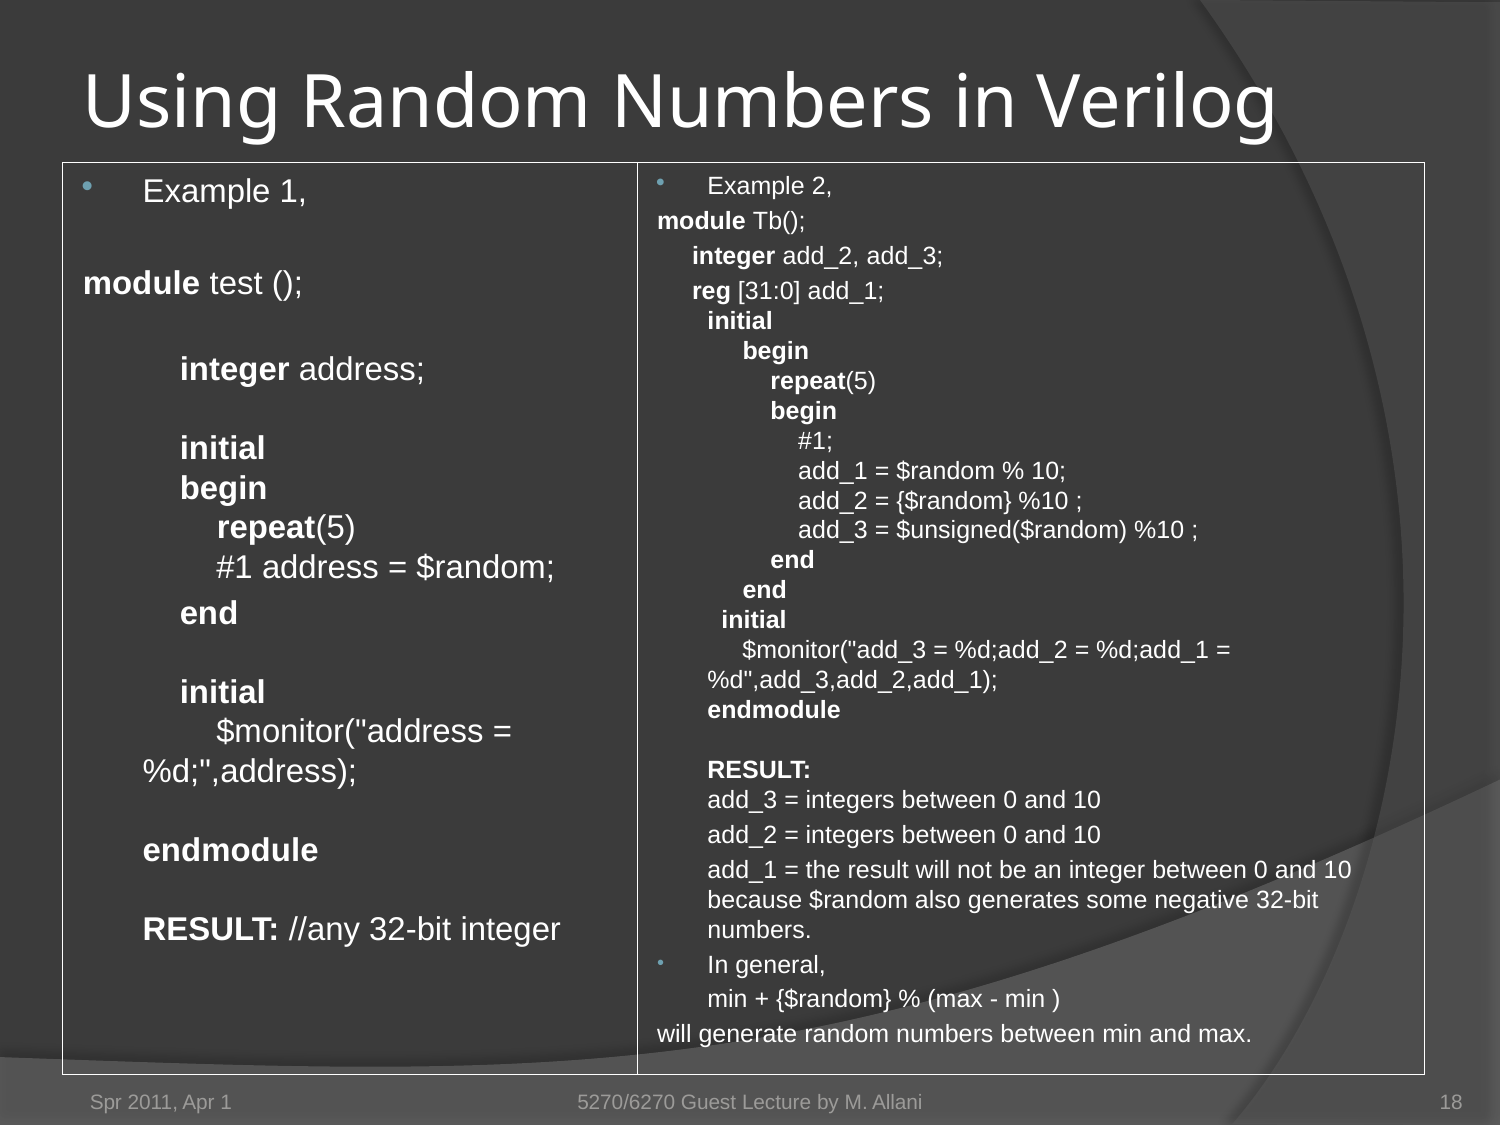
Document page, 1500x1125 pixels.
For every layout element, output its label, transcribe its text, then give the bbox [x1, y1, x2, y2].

footer 5270/6270 Guest Lecture by M. Allani [512, 1053, 988, 1114]
text_box Example 2, module Tb(); integer add_2, add_3; reg [31:0] add_1; initial begin repeat(5) begin #1; add_1 = $random % 10; add_2 = {$random} %10 ; add_3 = $unsigned($random) %10 ; end end initial $monitor("add_3 = %d;add_2 = %d;add_1 = %d",add_3,add_2,add_1); endmodule RESULT: add_3 = integers between 0 and 10 add_2 = integers between 0 and 10 add_1 = the result will not be an integer between 0 and 10 because $random also generates some negative 32-bit numbers. In general, min + {$random} % (max - min ) will generate random numbers between min and max. [637, 162, 1425, 1075]
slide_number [75, 1053, 425, 1114]
list Example 1, module test (); integer address; initial begin repeat(5) #1 address = $random; end initial $monitor("address = %d;",address); endmodule RESULT: //any 32-bit integer [62, 162, 637, 1075]
title Using Random Numbers in Verilog [75, 45, 1413, 150]
slide_number 18 [1337, 1053, 1463, 1114]
